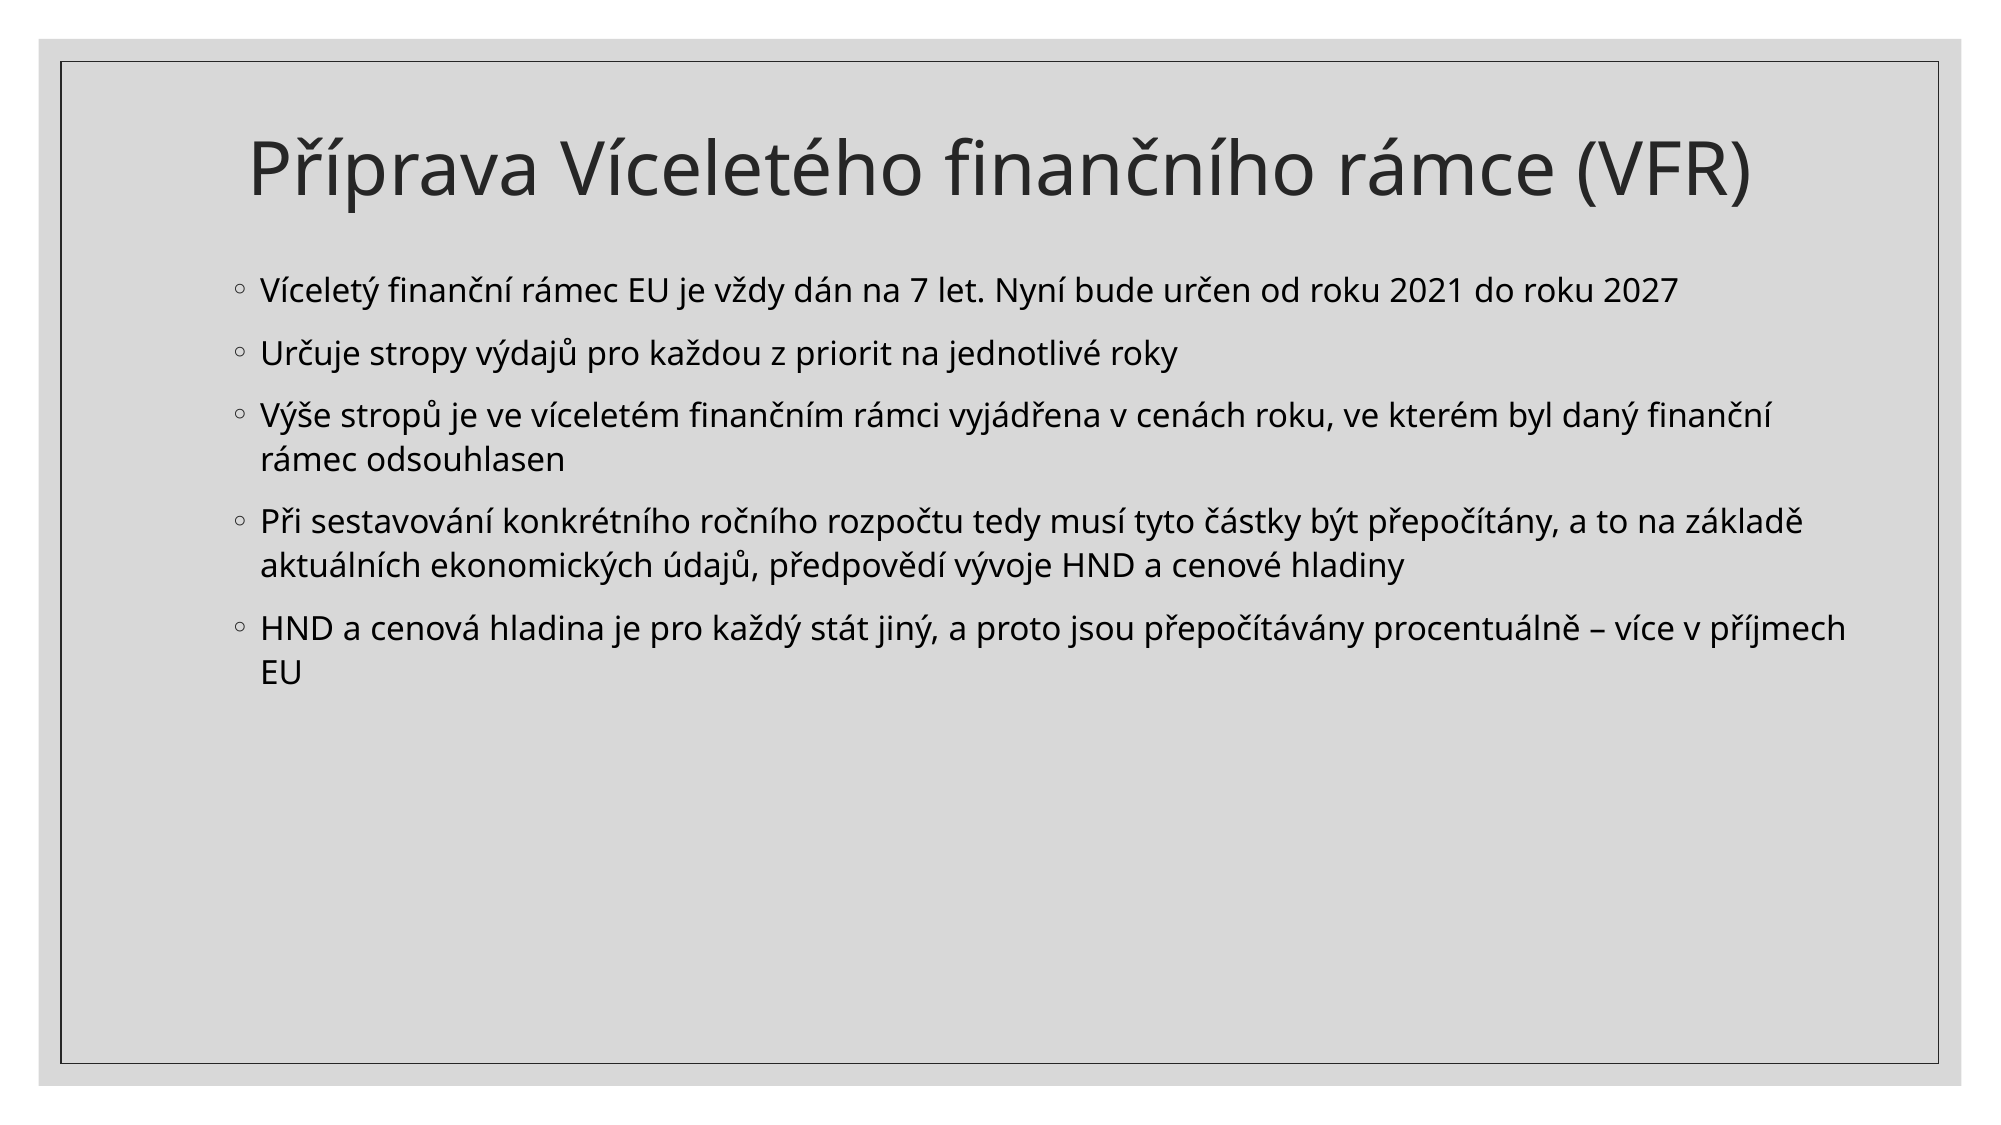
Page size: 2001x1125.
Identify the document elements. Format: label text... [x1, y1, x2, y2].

title Příprava Víceletého finančního rámce (VFR) [174, 105, 1825, 238]
list Víceletý finanční rámec EU je vždy dán na 7 let. Nyní bude určen od roku 2021 do roku 2027 Určuje stropy výdajů pro každou z priorit na jednotlivé roky Výše stropů je ve víceletém finančním rámci vyjádřena v cenách roku, ve kterém byl daný finanční rámec odsouhlasen Při sestavování konkrétního ročního rozpočtu tedy musí tyto částky být přepočítány, a to na základě aktuálních ekonomických údajů, předpovědí vývoje HND a cenové hladiny HND a cenová hladina je pro každý stát jiný, a proto jsou přepočítávány procentuálně – více v příjmech EU [214, 257, 1865, 1035]
